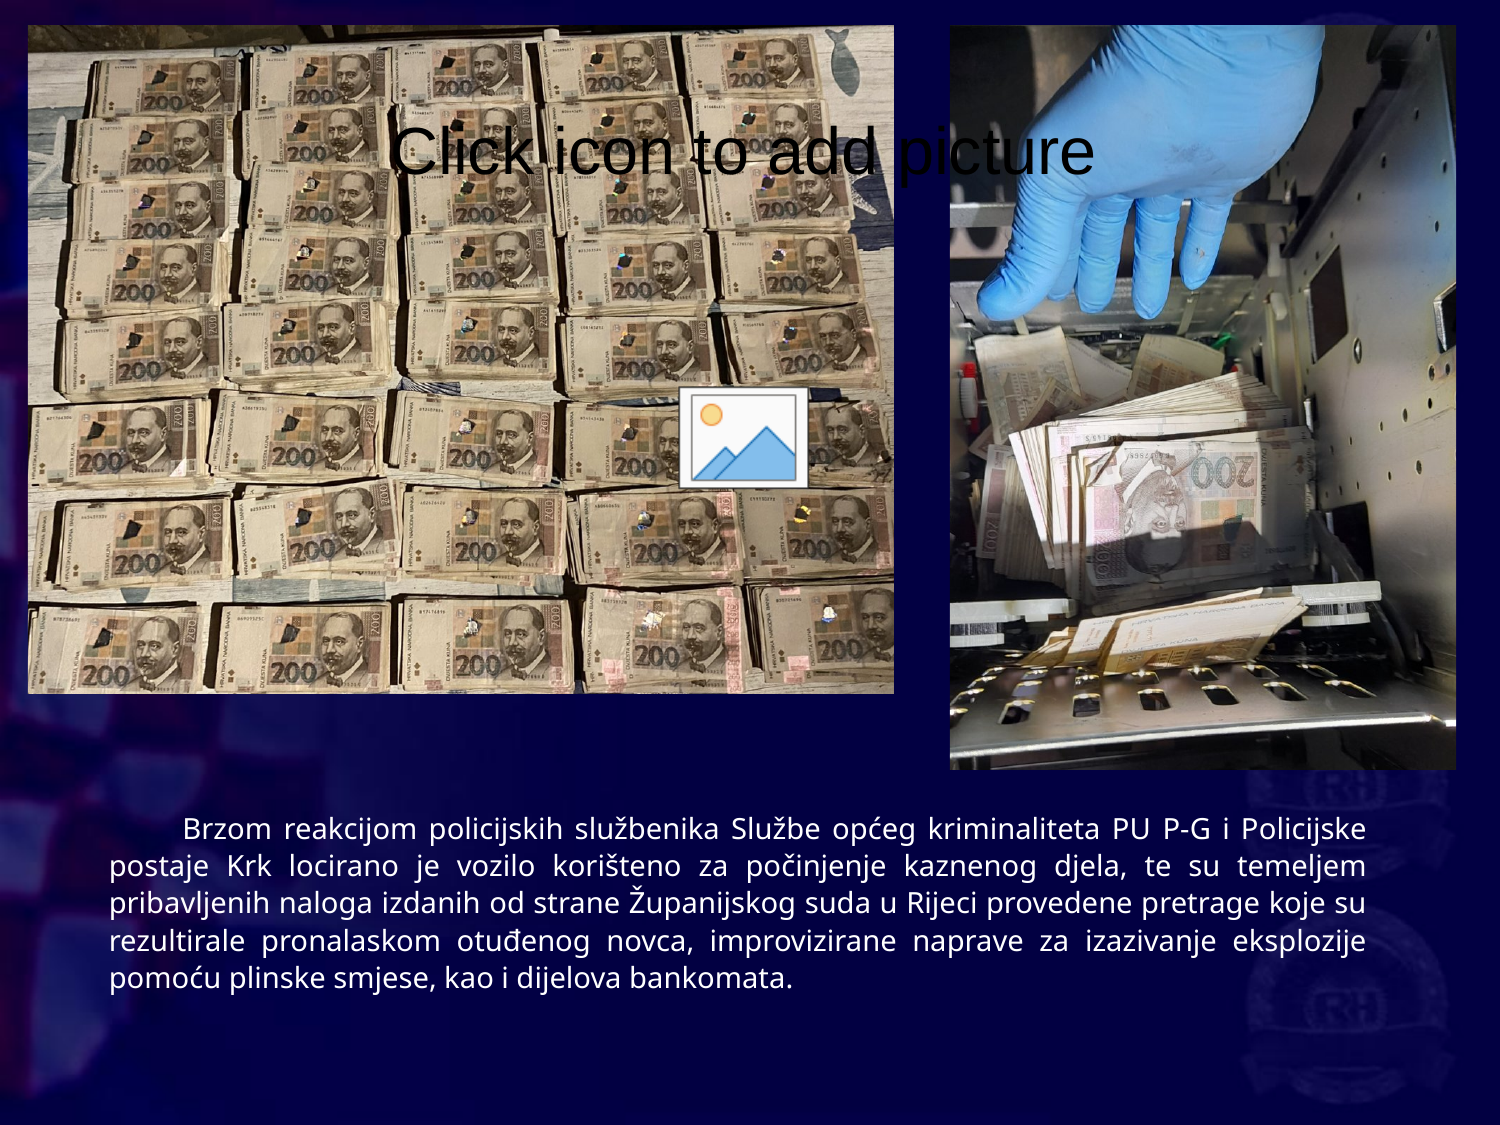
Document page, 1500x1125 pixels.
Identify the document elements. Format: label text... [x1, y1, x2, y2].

picture [0, 0, 1500, 1125]
list Brzom reakcijom policijskih službenika Službe općeg kriminaliteta PU P-G i Policijske postaje Krk locirano je vozilo korišteno za počinjenje kaznenog djela, te su temeljem pribavljenih naloga izdanih od strane Županijskog suda u Rijeci provedene pretrage koje su rezultirale pronalaskom otuđenog novca, improvizirane naprave za izazivanje eksplozije pomoću plinske smjese, kao i dijelova bankomata. [93, 799, 1383, 1055]
